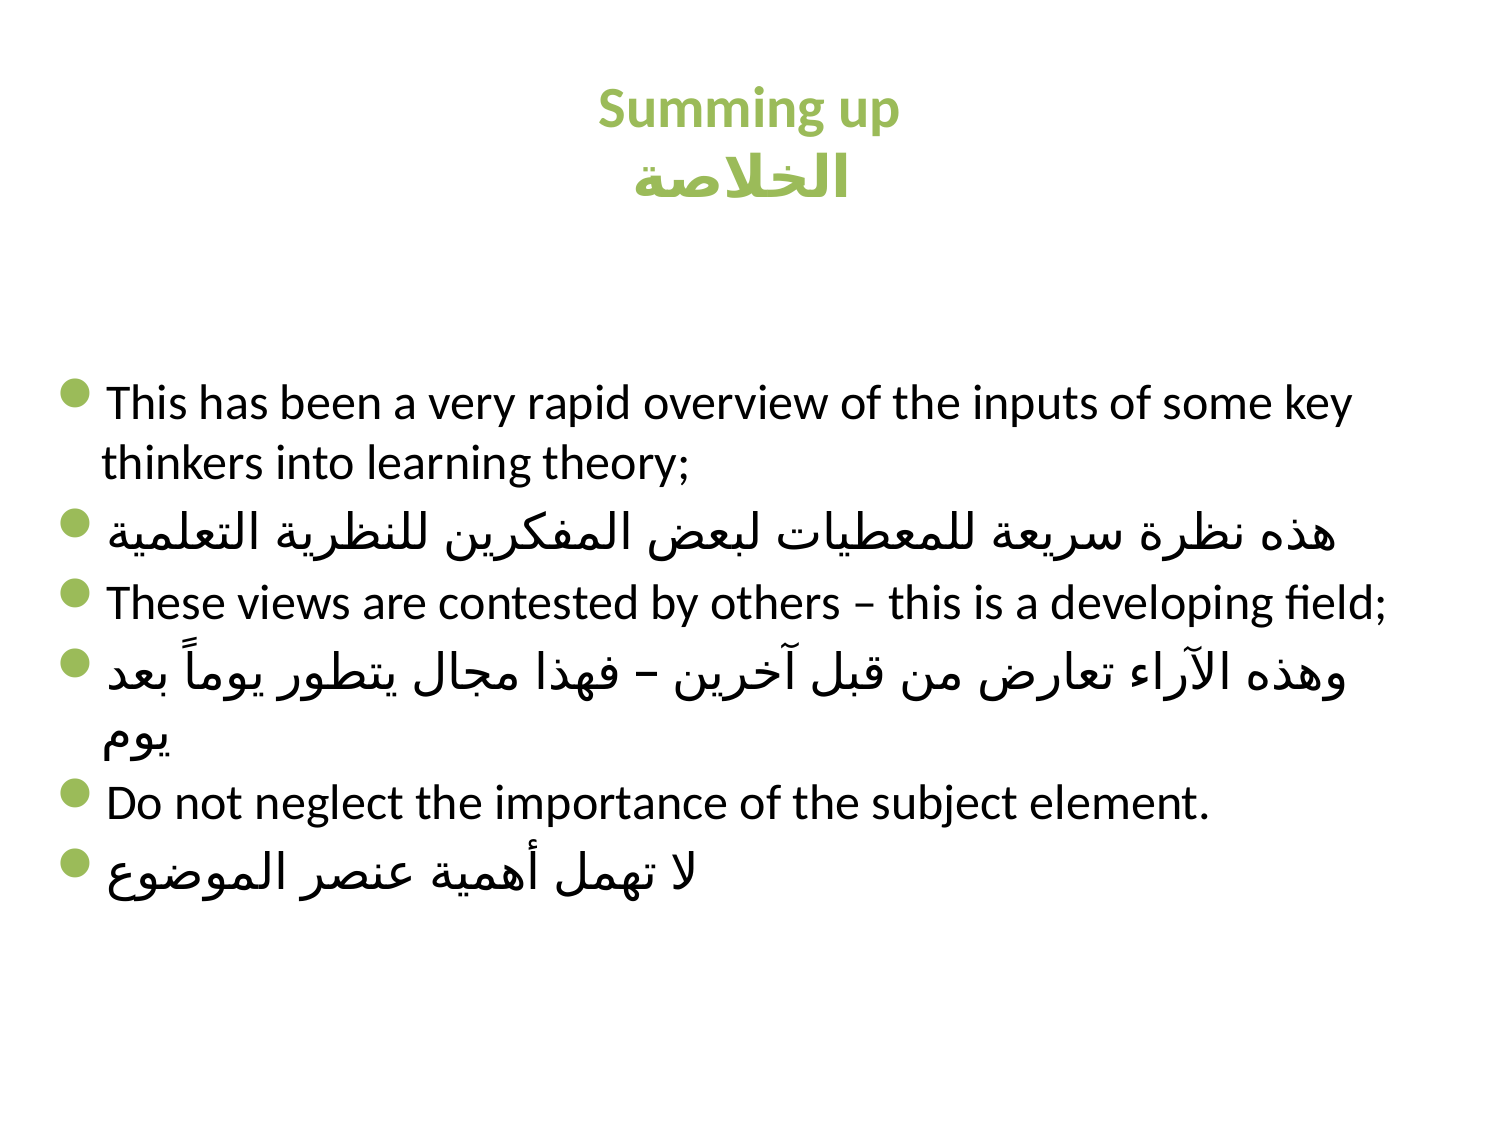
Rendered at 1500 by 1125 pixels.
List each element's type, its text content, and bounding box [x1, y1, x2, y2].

title Summing up الخلاصة [75, 45, 1425, 233]
list This has been a very rapid overview of the inputs of some key thinkers into learning theory; هذه نظرة سريعة للمعطيات لبعض المفكرين للنظرية التعلمية These views are contested by others – this is a developing field; وهذه الآراء تعارض من قبل آخرين – فهذا مجال يتطور يوماً بعد يوم Do not neglect the importance of the subject element. لا تهمل أهمية عنصر الموضوع [41, 361, 1425, 1038]
